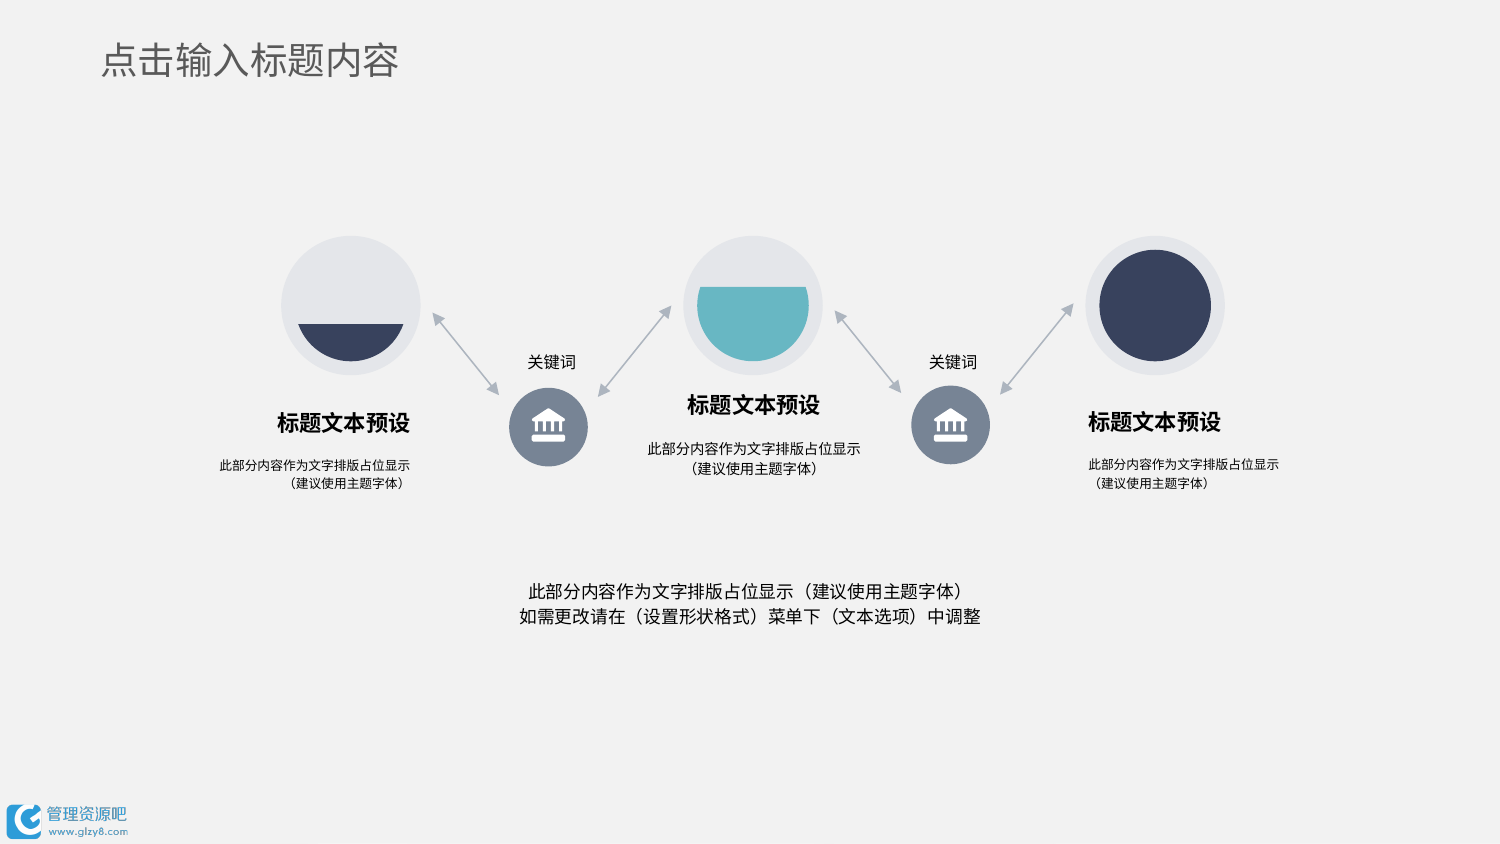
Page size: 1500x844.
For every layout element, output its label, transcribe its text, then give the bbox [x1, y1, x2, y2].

text_box 点击输入标题内容 [100, 28, 450, 91]
text_box 此部分内容作为文字排版占位显示（建议使用主题字体） 如需更改请在（设置形状格式）菜单下（文本选项）中调整 [403, 568, 1097, 635]
picture [0, 798, 133, 844]
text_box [182, 235, 1317, 500]
